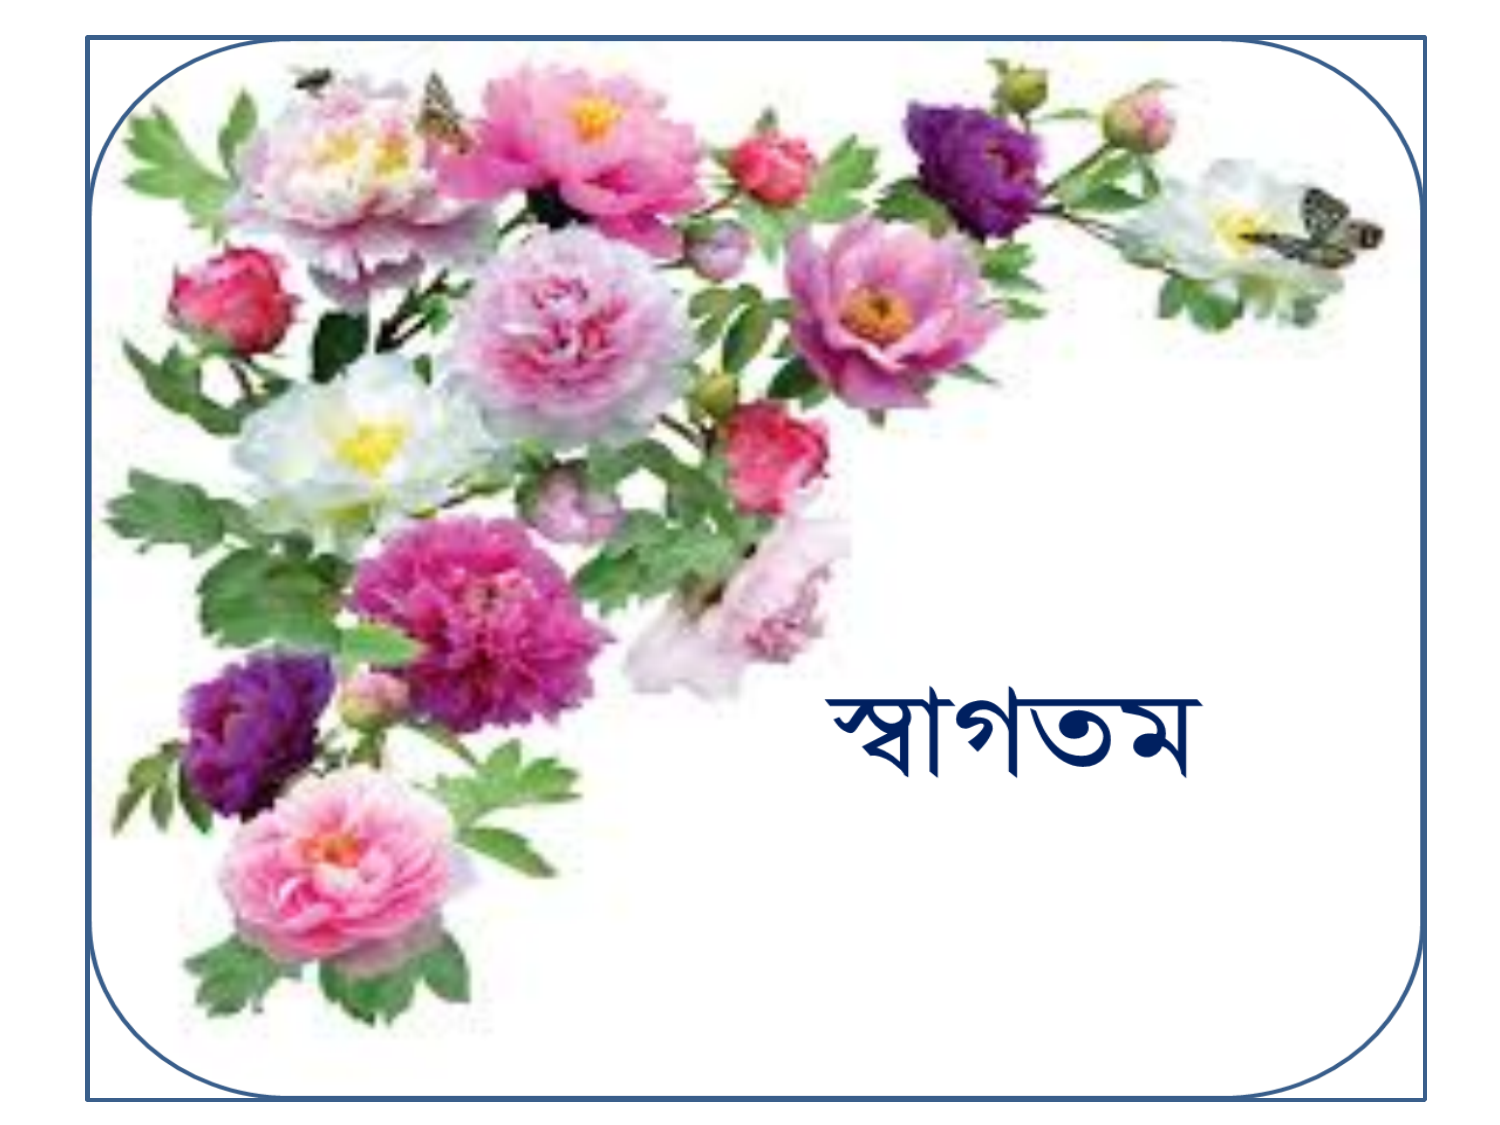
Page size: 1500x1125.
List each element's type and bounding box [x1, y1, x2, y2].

text_box [85, 35, 1427, 1102]
